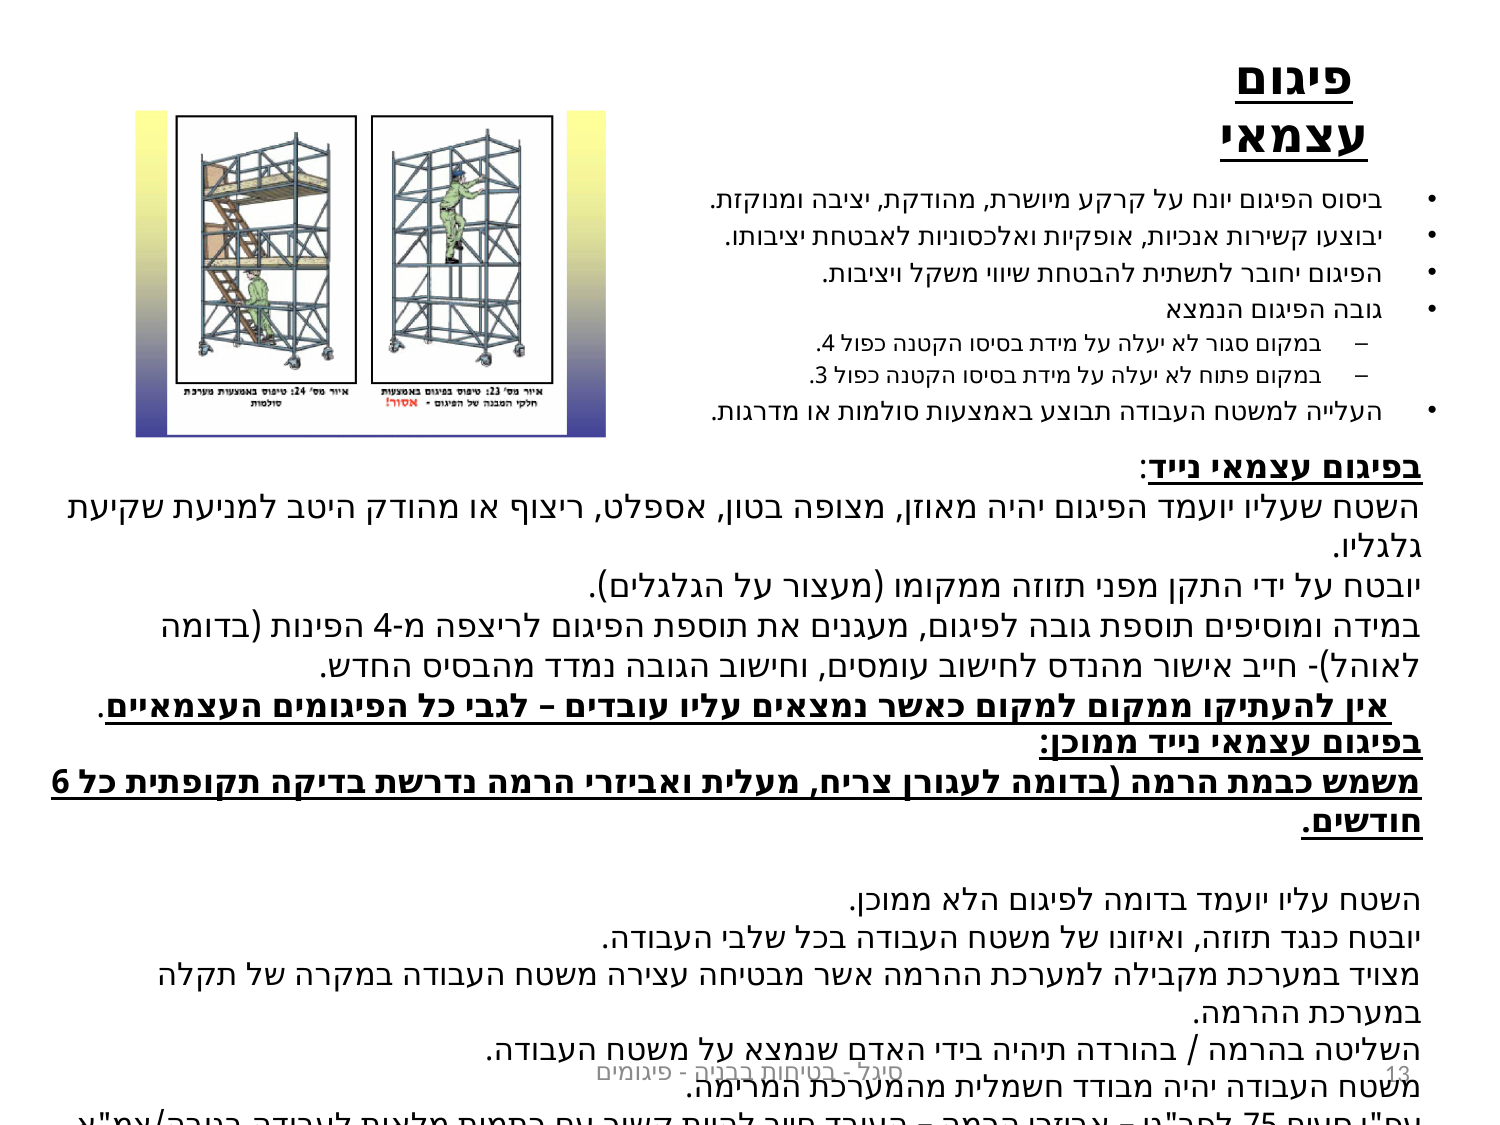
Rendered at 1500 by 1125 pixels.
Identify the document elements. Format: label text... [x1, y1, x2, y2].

text_box בפיגום עצמאי נייד: השטח שעליו יועמד הפיגום יהיה מאוזן, מצופה בטון, אספלט, ריצוף או מהודק היטב למניעת שקיעת גלגליו. יובטח על ידי התקן מפני תזוזה ממקומו (מעצור על הגלגלים). במידה ומוסיפים תוספת גובה לפיגום, מעגנים את תוספת הפיגום לריצפה מ-4 הפינות (בדומה לאוהל)- חייב אישור מהנדס לחישוב עומסים, וחישוב הגובה נמדד מהבסיס החדש. אין להעתיקו ממקום למקום כאשר נמצאים עליו עובדים – לגבי כל הפיגומים העצמאיים. [50, 437, 1438, 712]
list ביסוס הפיגום יונח על קרקע מיושרת, מהודקת, יציבה ומנוקזת. יבוצעו קשירות אנכיות, אופקיות ואלכסוניות לאבטחת יציבותו. הפיגום יחובר לתשתית להבטחת שיווי משקל ויציבות. גובה הפיגום הנמצא במקום סגור לא יעלה על מידת בסיסו הקטנה כפול 4. במקום פתוח לא יעלה על מידת בסיסו הקטנה כפול 3. העלייה למשטח העבודה תבוצע באמצעות סולמות או מדרגות. [650, 174, 1450, 438]
title פיגום עצמאי [1162, 37, 1425, 171]
picture [112, 87, 629, 487]
slide_number 13 [1074, 1042, 1425, 1103]
footer סיגל - בטיחות בבניה - פיגומים [512, 1042, 988, 1103]
text_box בפיגום עצמאי נייד ממוכן: משמש כבמת הרמה (בדומה לעגורן צריח, מעלית ואביזרי הרמה נדרשת בדיקה תקופתית כל 6 חודשים. השטח עליו יועמד בדומה לפיגום הלא ממוכן. יובטח כנגד תזוזה, ואיזונו של משטח העבודה בכל שלבי העבודה. מצויד במערכת מקבילה למערכת ההרמה אשר מבטיחה עצירה משטח העבודה במקרה של תקלה במערכת ההרמה. השליטה בהרמה / בהורדה תיהיה בידי האדם שנמצא על משטח העבודה. משטח העבודה יהיה מבודד חשמלית מהמערכת המרימה. עפ"י סעיף 75 לפב"ט – אביזרי הרמה – העובד חייב להיות קשור עם רתמות מלאות לעבודה בגובה/צמ"א [24, 712, 1438, 1125]
